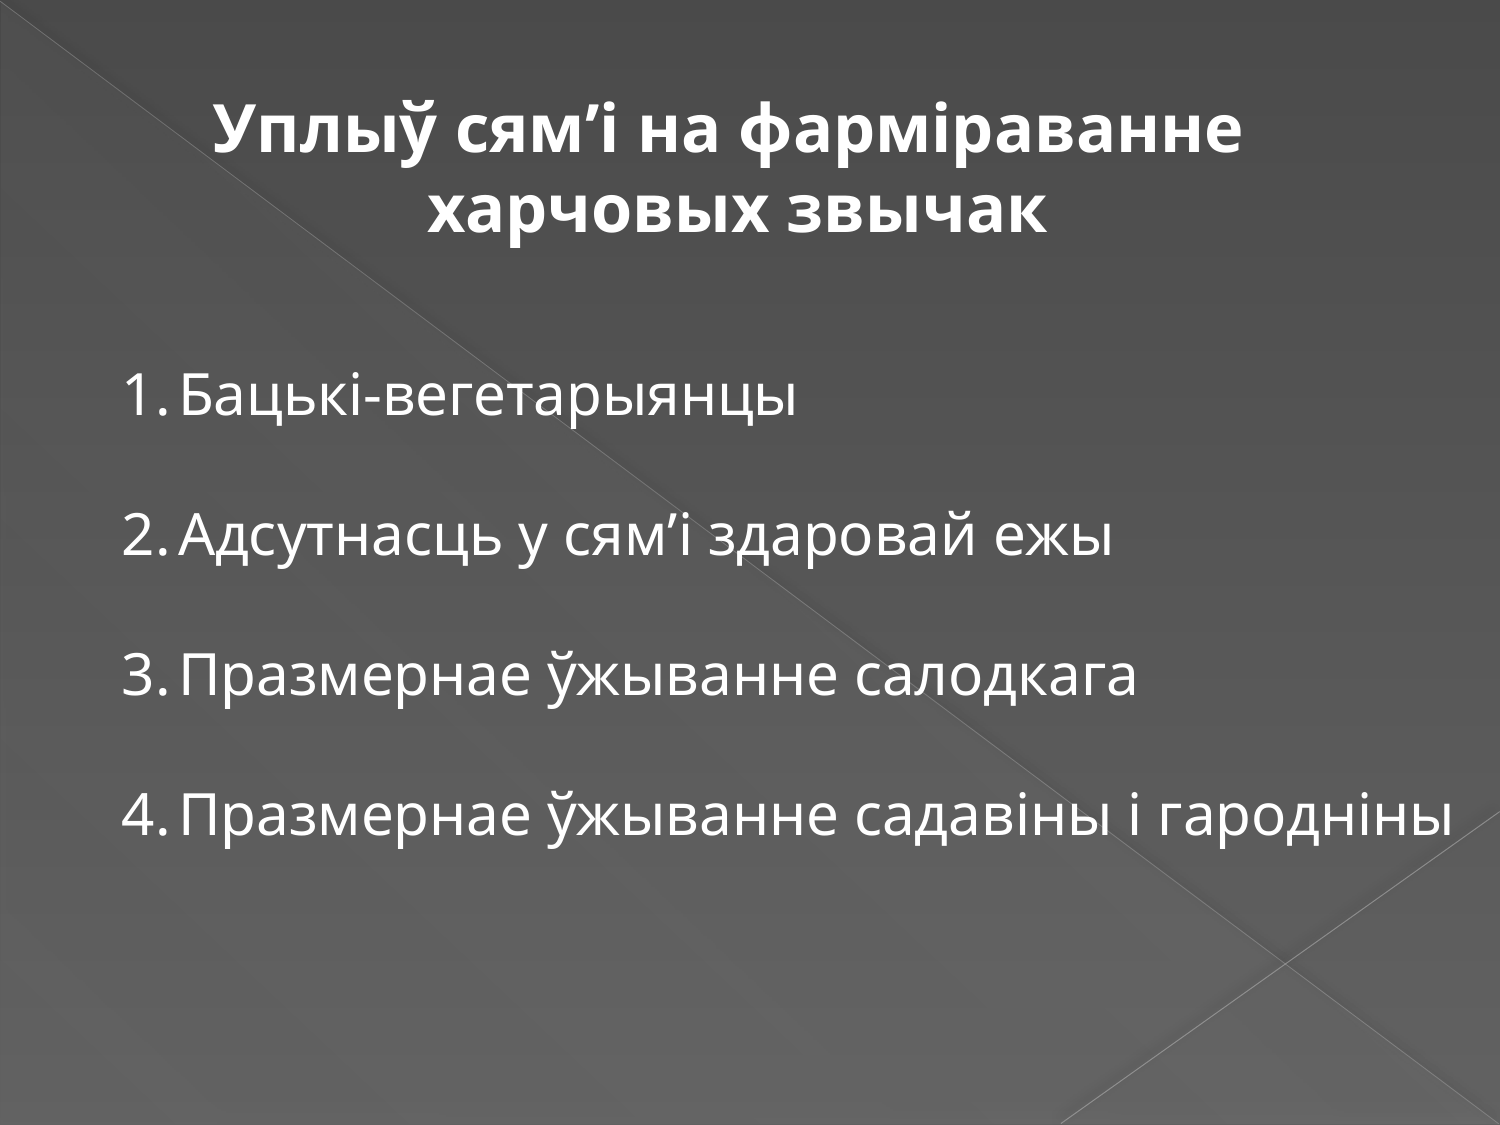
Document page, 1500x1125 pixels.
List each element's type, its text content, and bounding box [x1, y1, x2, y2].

text_box Уплыў сям’і на фарміраванне харчовых звычак [197, 78, 1261, 253]
text_box Бацькі-вегетарыянцы Адсутнасць у сям’і здаровай ежы Празмернае ўжыванне салодкага Празмернае ўжыванне садавіны і гародніны [107, 349, 1470, 855]
